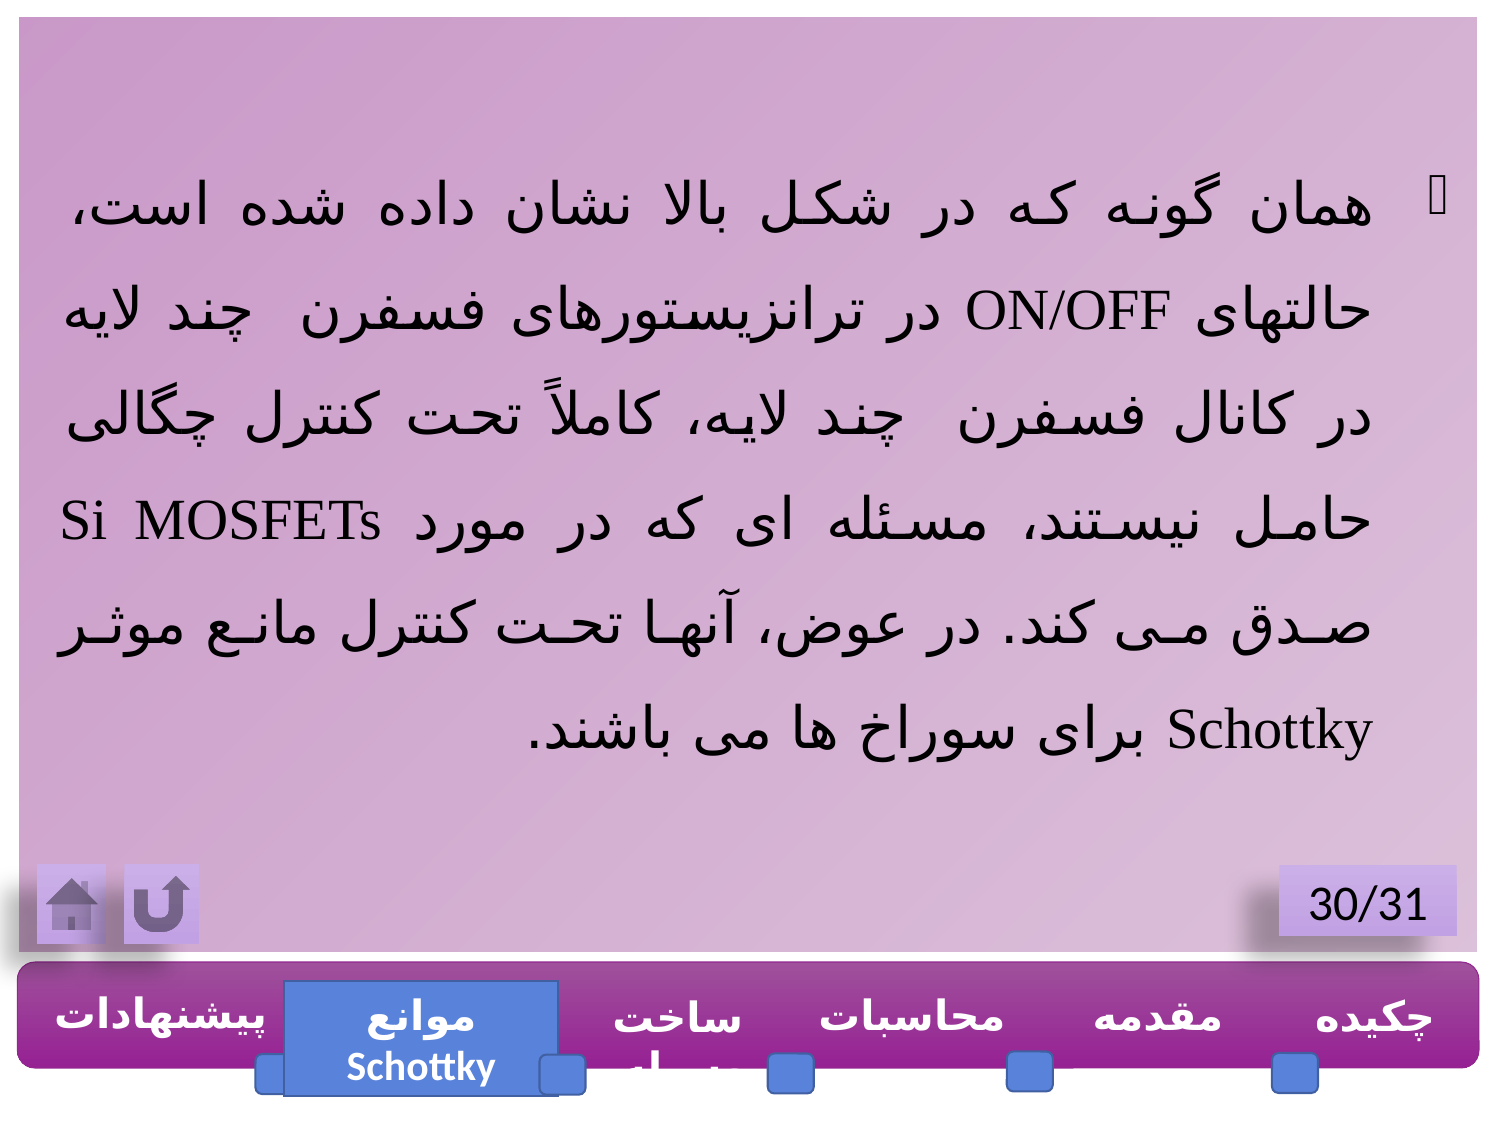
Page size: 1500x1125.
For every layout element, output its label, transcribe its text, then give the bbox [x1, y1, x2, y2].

text_box [254, 1052, 283, 1096]
text_box موانع Schottky [283, 980, 559, 1097]
text_box [766, 1052, 815, 1095]
text_box [16, 983, 283, 1069]
text_box [16, 14, 1480, 955]
text_box ساخت وسیله [564, 983, 791, 1099]
text_box [1270, 1051, 1320, 1095]
text_box همان گونه که در شکل بالا نشان داده شده است، حالتهای ON/OFF در ترانزیستورهای فسفرن چند لایه در کانال فسفرن چند لایه، کاملاً تحت کنترل چگالی حامل نیستند، مسئله ای که در مورد Si MOSFETs صدق می کند. در عوض، آنها تحت کنترل مانع موثر Schottky برای سوراخ ها می باشند. [44, 27, 1464, 864]
text_box محاسبات [791, 981, 1032, 1047]
text_box [538, 1053, 587, 1096]
text_box پیشنهادات [37, 978, 285, 1044]
text_box 30/31 [1279, 864, 1457, 937]
text_box [124, 863, 200, 944]
text_box [168, 961, 1480, 1069]
text_box [1005, 1050, 1054, 1093]
text_box مقدمه [1036, 981, 1279, 1047]
text_box [37, 863, 107, 945]
text_box چکیده [1279, 982, 1472, 1048]
text_box [37, 27, 44, 863]
